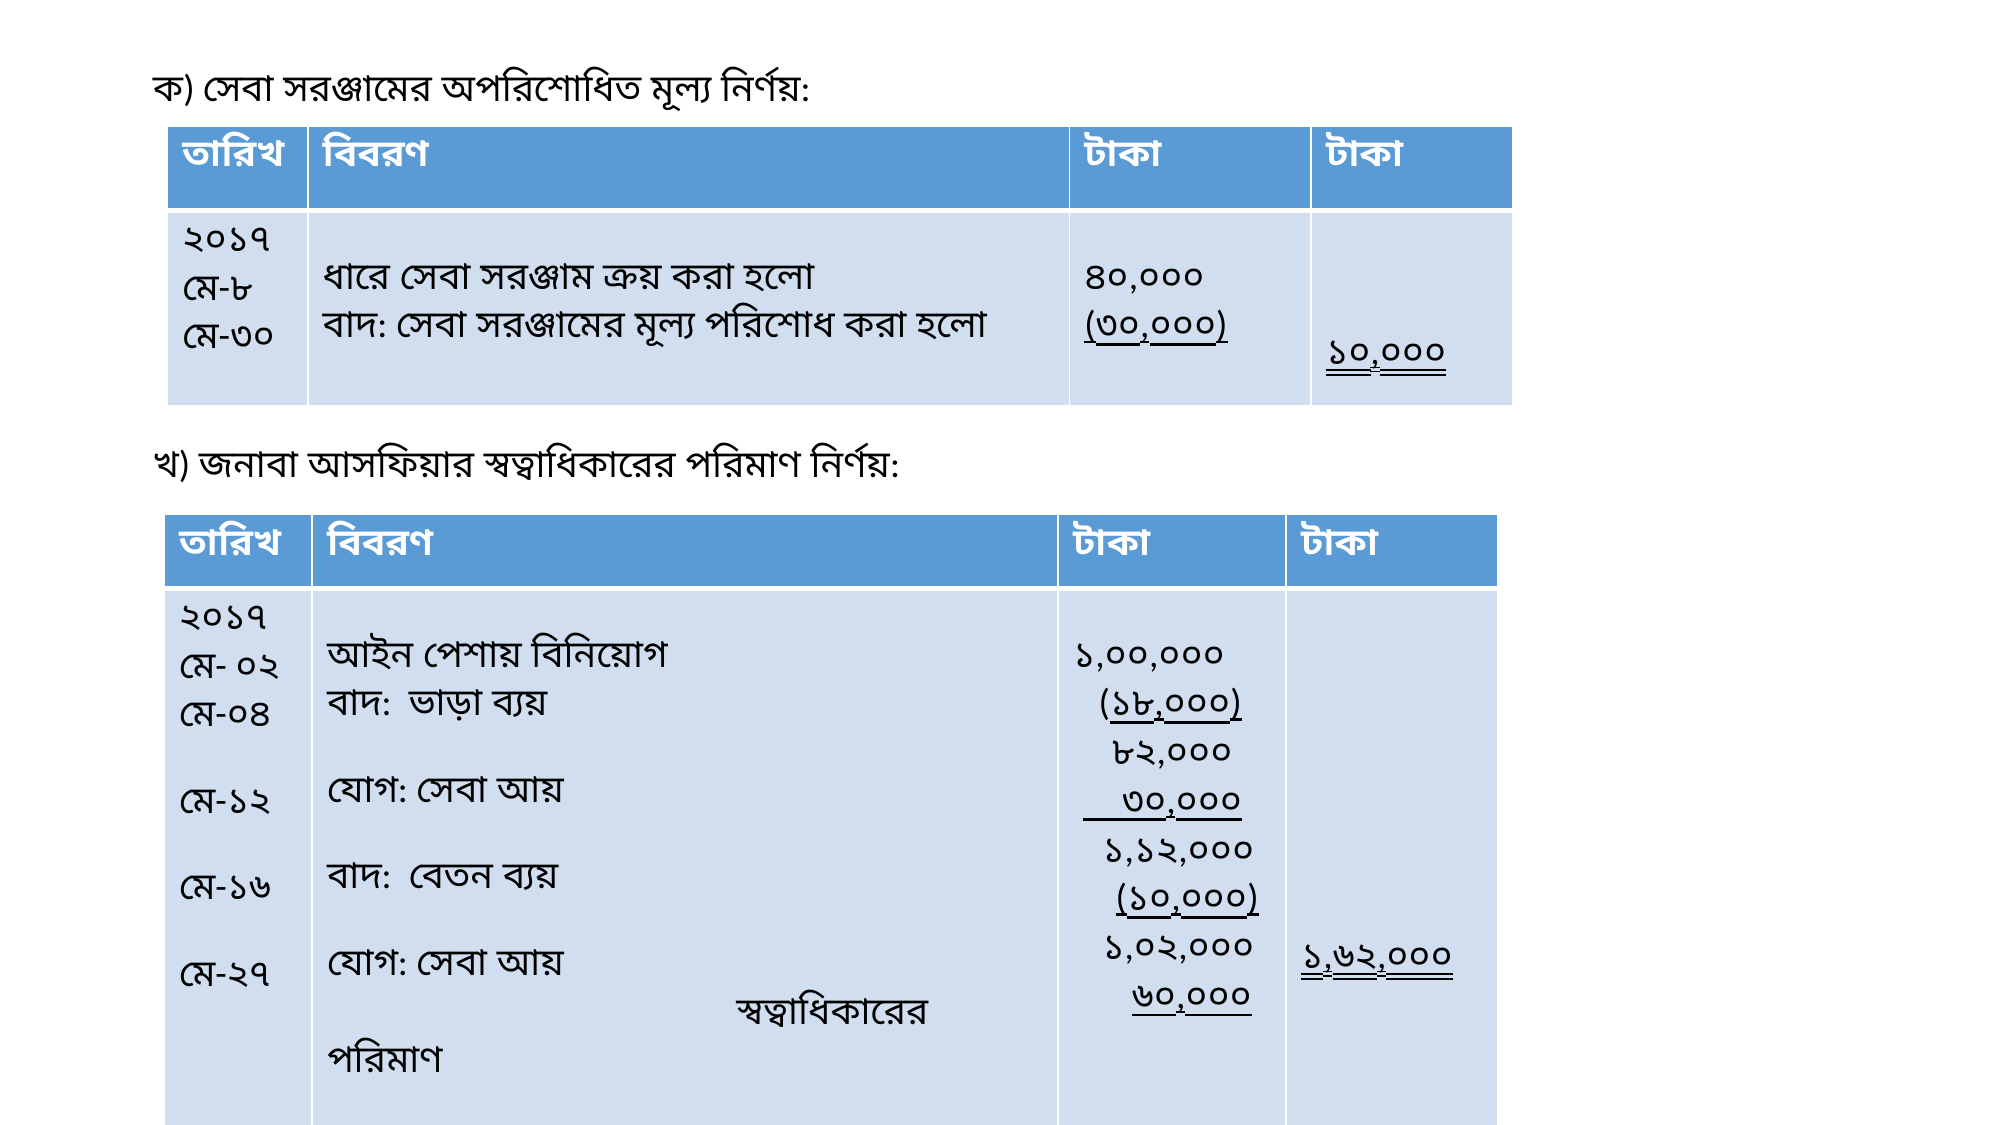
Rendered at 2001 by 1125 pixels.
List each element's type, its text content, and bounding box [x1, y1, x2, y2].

table_cell ১,০০,০০০ (১৮,০০০) ৮২,০০০ ৩০,০০০ ১,১২,০০০ (১০,০০০) ১,০২,০০০ ৬০,০০০ [1059, 591, 1285, 1125]
table_cell ২০১৭ মে- ০২ মে-০৪ মে-১২ মে-১৬ মে-২৭ [165, 591, 311, 1125]
table_header তারিখ [168, 127, 307, 208]
table_header টাকা [1059, 515, 1285, 586]
text_box ক) সেবা সরঞ্জামের অপরিশোধিত মূল্য নির্ণয়: [138, 56, 1524, 162]
table_cell ধারে সেবা সরঞ্জাম ক্রয় করা হলো বাদ: সেবা সরঞ্জামের মূল্য পরিশোধ করা হলো [309, 213, 1069, 405]
table_header বিবরণ [309, 127, 1069, 208]
table_header তারিখ [165, 515, 311, 586]
table_cell ২০১৭ মে-৮ মে-৩০ [168, 213, 307, 405]
table_cell ৪০,০০০ (৩০,০০০) [1070, 213, 1310, 405]
table_cell ১০,০০০ [1312, 213, 1512, 405]
table_cell ১,৬২,০০০ [1287, 591, 1497, 1125]
text_box খ) জনাবা আসফিয়ার স্বত্বাধিকারের পরিমাণ নির্ণয়: [138, 432, 1524, 493]
table_cell আইন পেশায় বিনিয়োগ বাদ: ভাড়া ব্যয় যোগ: সেবা আয় বাদ: বেতন ব্যয় যোগ: সেবা আয় স্বত্বাধিকারের পরিমাণ [313, 591, 1057, 1125]
table_header টাকা [1287, 515, 1497, 586]
table_header টাকা [1070, 127, 1310, 208]
table_header টাকা [1312, 127, 1512, 208]
table_header বিবরণ [313, 515, 1057, 586]
